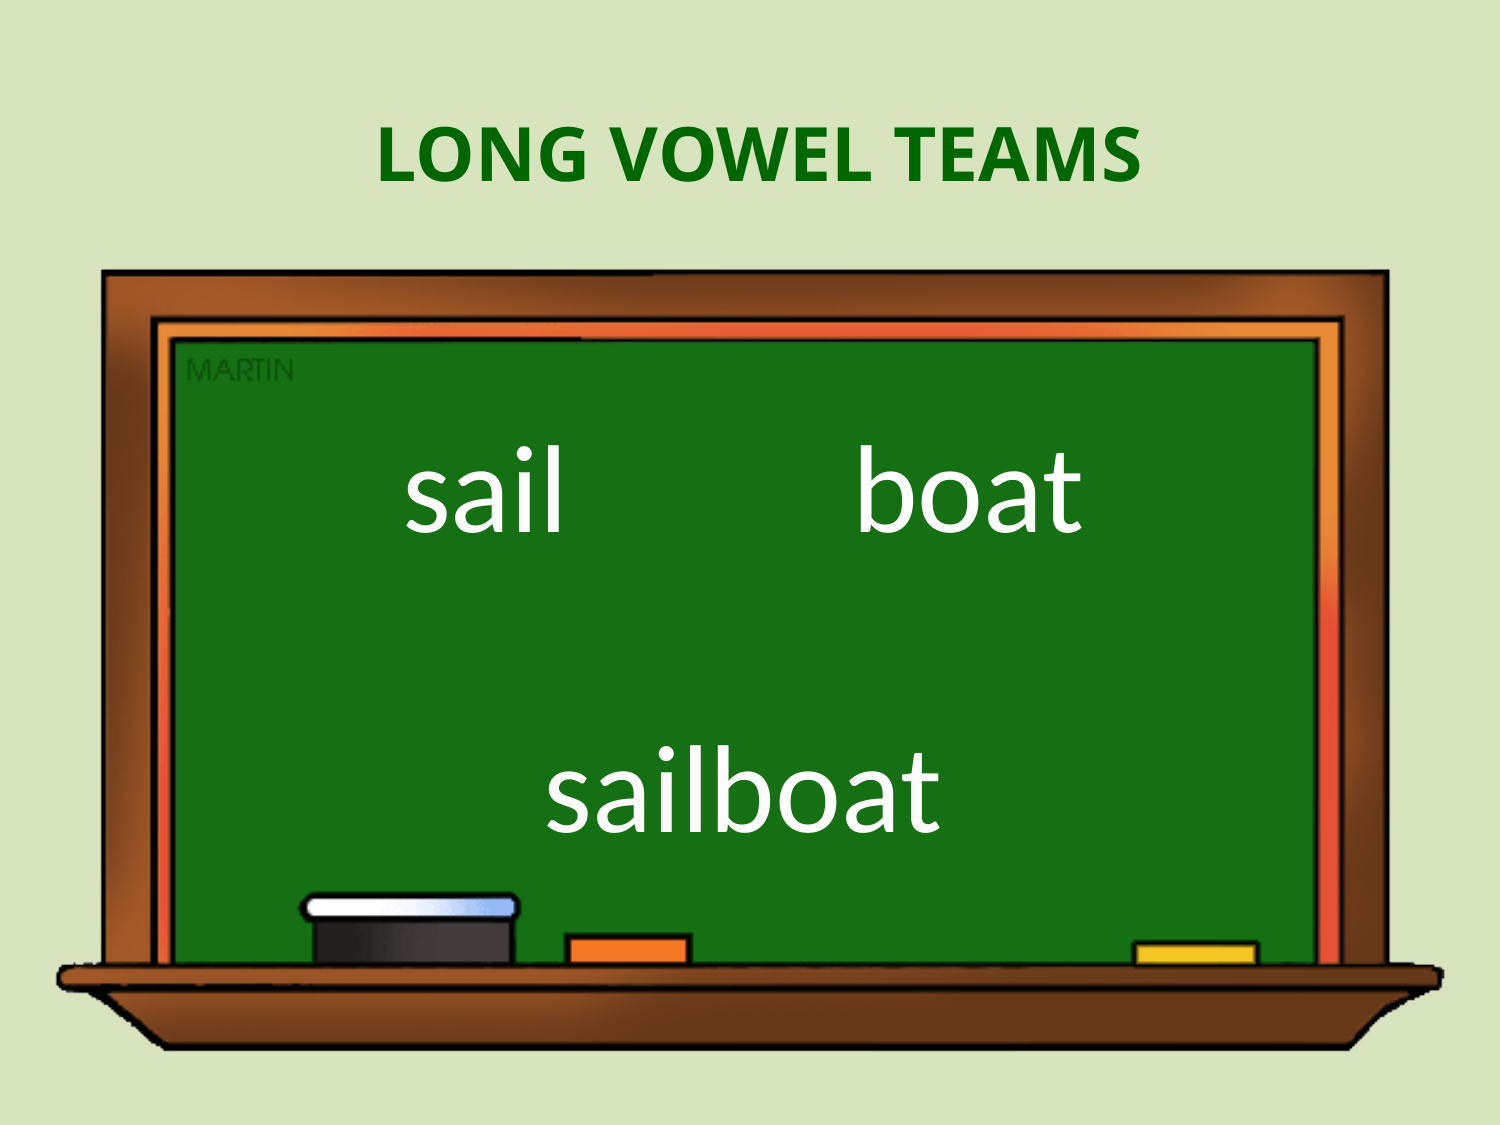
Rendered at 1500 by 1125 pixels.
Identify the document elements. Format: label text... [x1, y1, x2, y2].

picture [46, 243, 1463, 1063]
text_box LONG VOWEL TEAMS [190, 99, 1328, 204]
